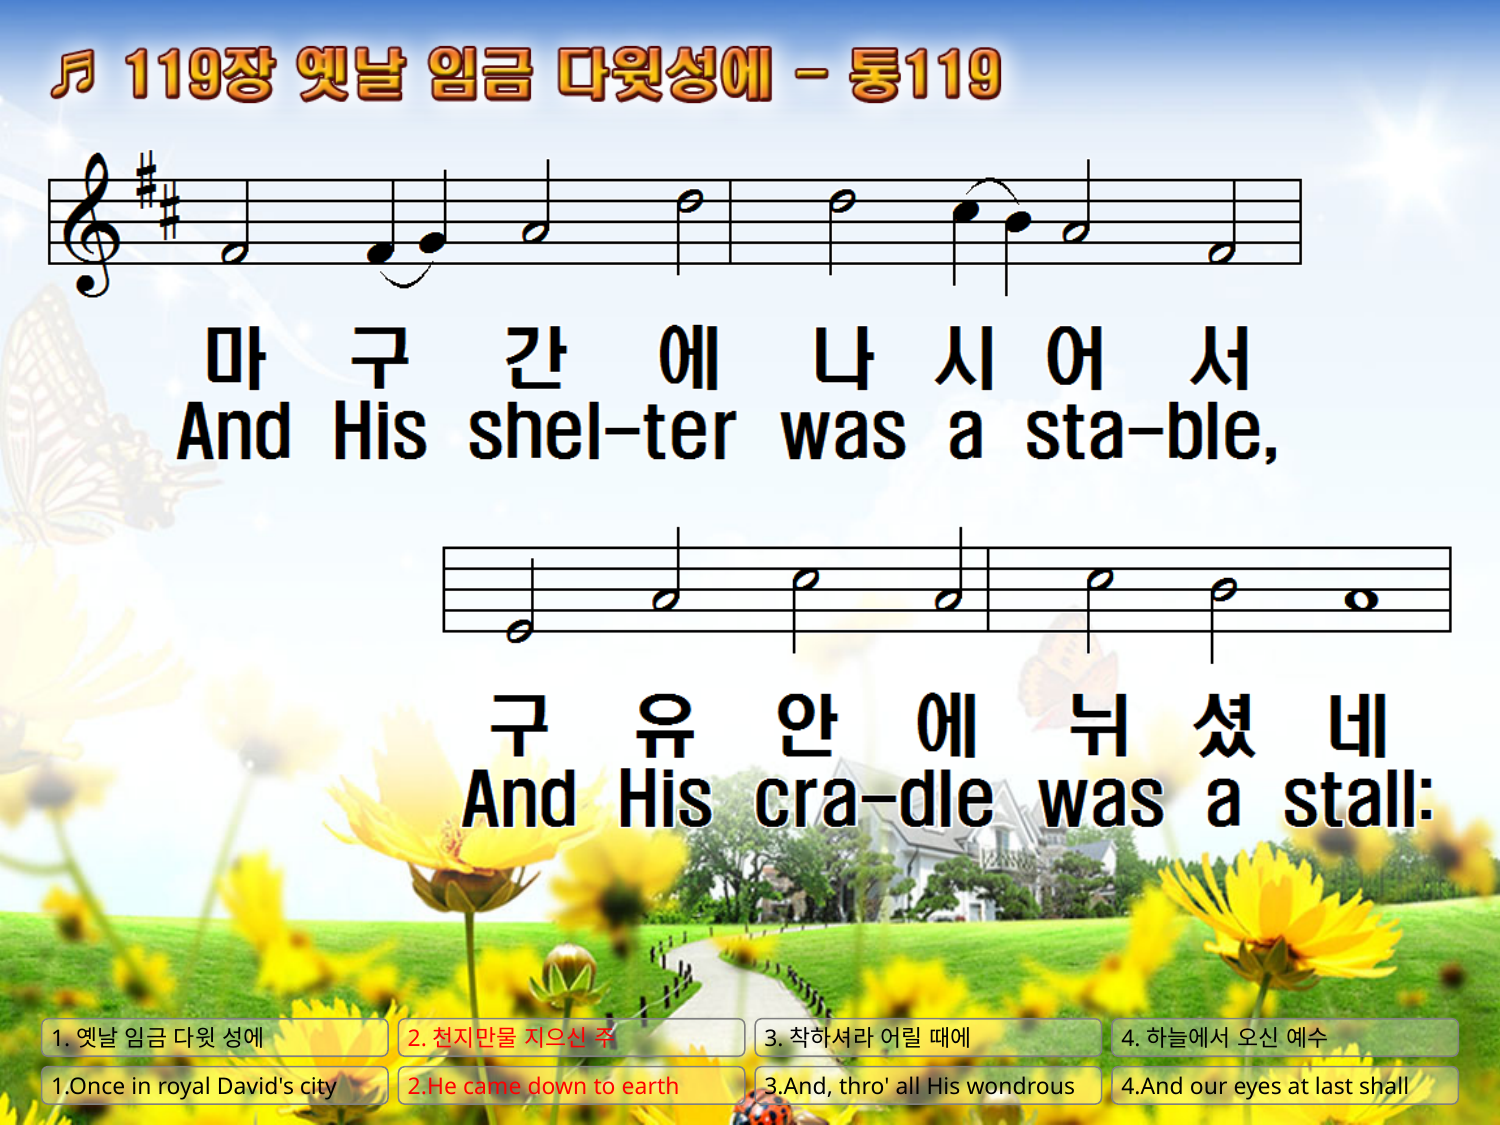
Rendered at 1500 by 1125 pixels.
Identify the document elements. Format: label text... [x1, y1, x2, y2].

text_box 1.옛날 임금 다윗 성에 [41, 1018, 389, 1057]
text_box 2.천지만물 지으신 주 [398, 1018, 745, 1057]
text_box 3.And, thro' all His wondrous [755, 1066, 1102, 1105]
text_box 4.하늘에서 오신 예수 [1111, 1018, 1459, 1057]
text_box 1.Once in royal David's city [41, 1066, 389, 1105]
text_box 3.착하셔라 어릴 때에 [755, 1018, 1102, 1057]
text_box 4.And our eyes at last shall [1111, 1066, 1459, 1105]
text_box 2.He came down to earth [398, 1066, 745, 1105]
picture [0, 0, 1500, 1125]
